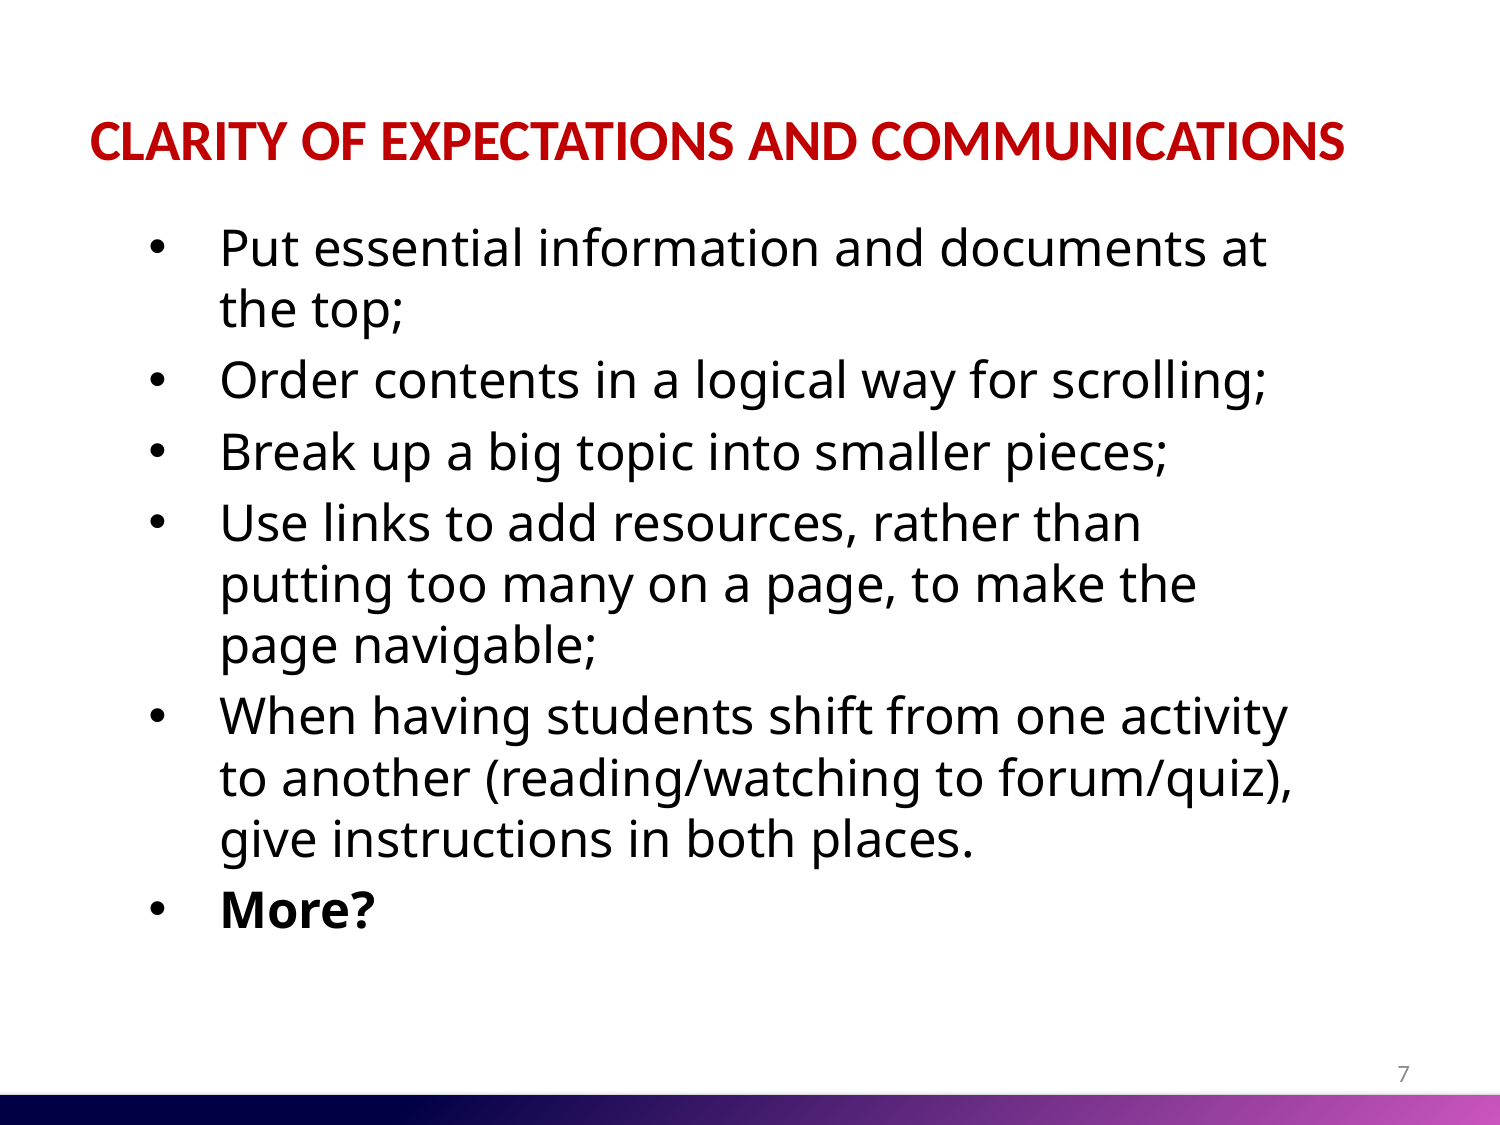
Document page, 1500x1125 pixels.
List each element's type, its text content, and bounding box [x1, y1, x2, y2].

slide_number 7 [1074, 1042, 1425, 1103]
text_box [0, 1094, 1500, 1125]
text_box Put essential information and documents at the top; Order contents in a logical way for scrolling; Break up a big topic into smaller pieces; Use links to add resources, rather than putting too many on a page, to make the page navigable; When having students shift from one activity to another (reading/watching to forum/quiz), give instructions in both places. More? [133, 207, 1333, 955]
title Clarity of expectations and communications [75, 43, 1425, 231]
